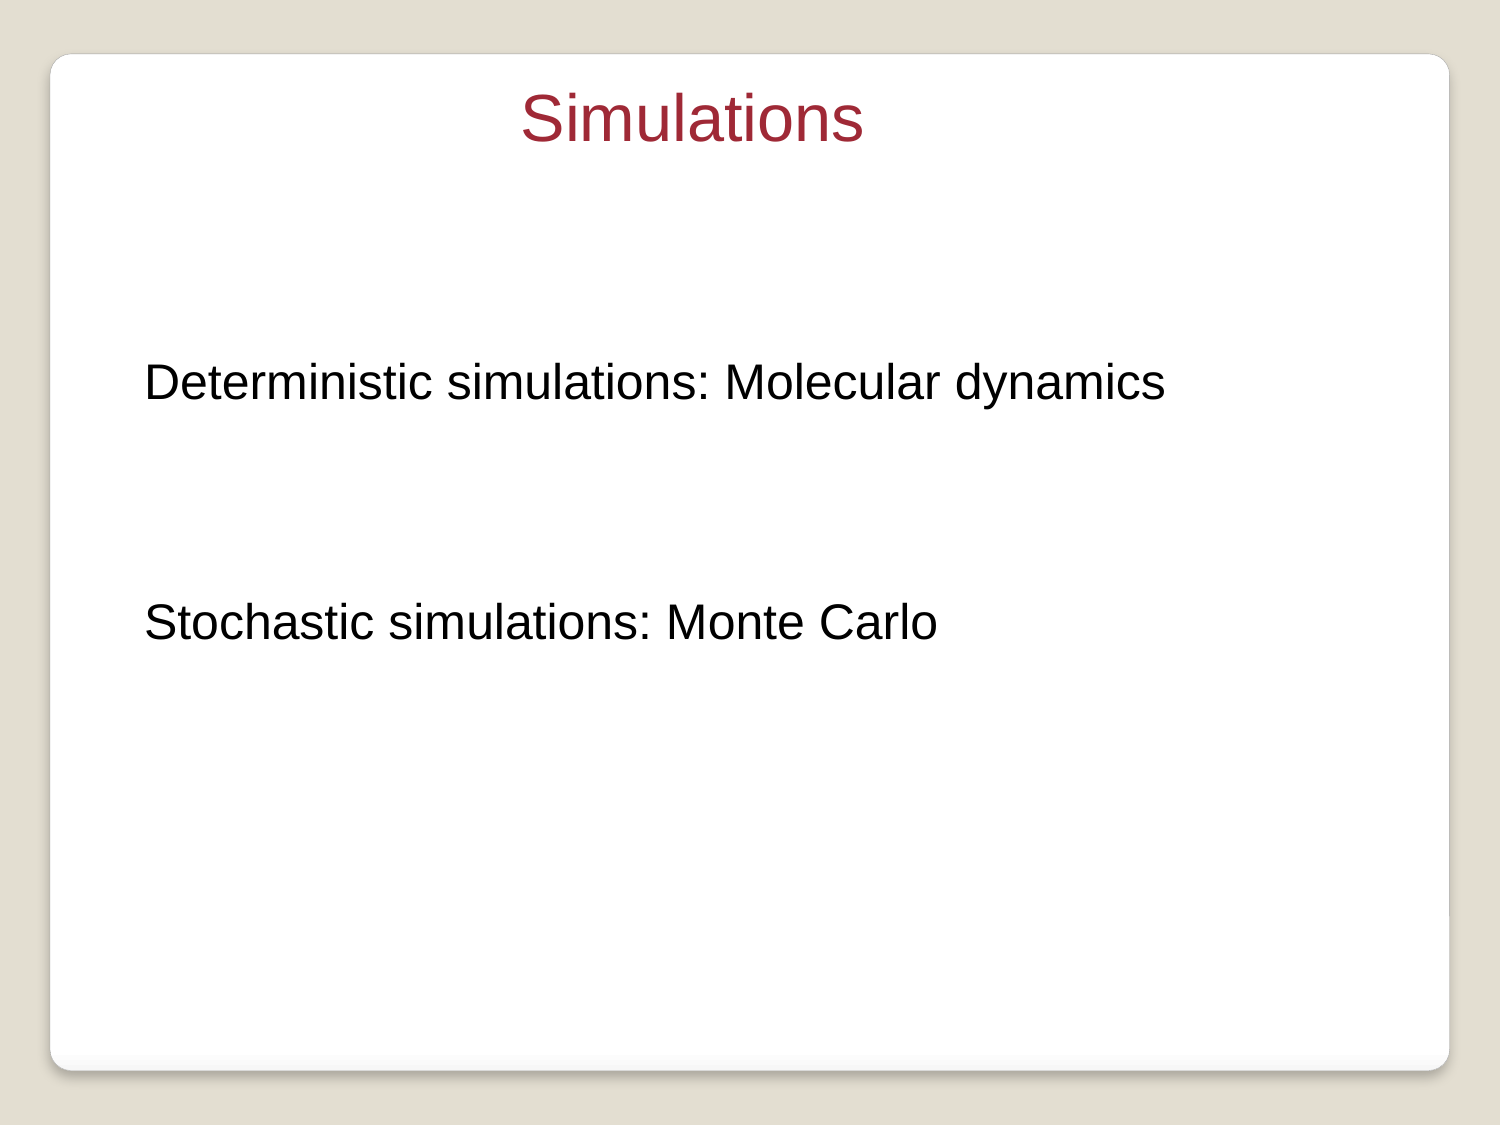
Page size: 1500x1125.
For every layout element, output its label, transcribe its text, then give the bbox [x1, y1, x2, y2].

text_box Deterministic simulations: Molecular dynamics Stochastic simulations: Monte Carlo [129, 342, 1182, 657]
text_box Simulations [506, 67, 881, 163]
